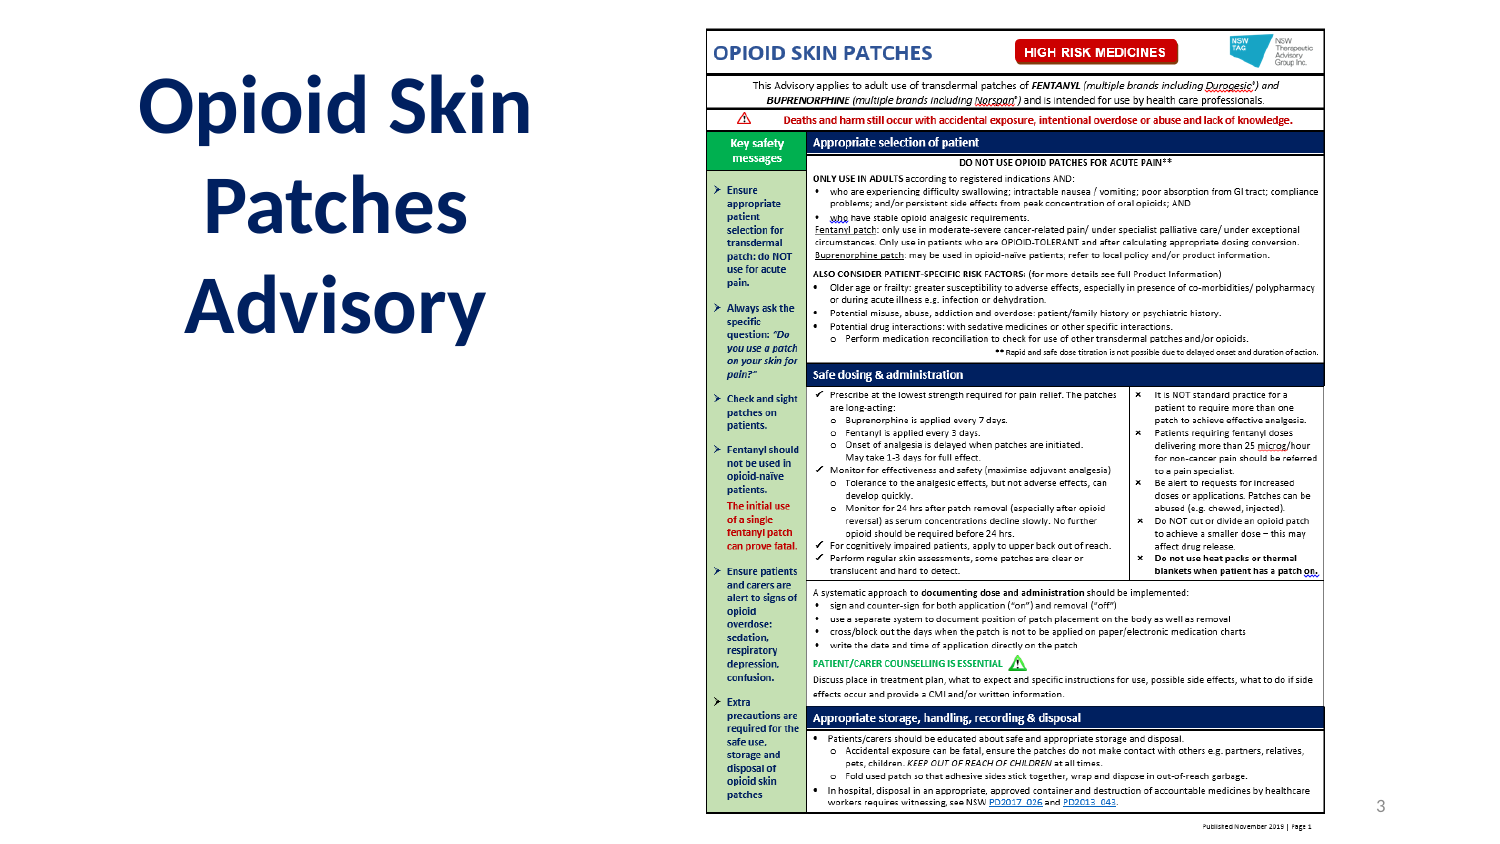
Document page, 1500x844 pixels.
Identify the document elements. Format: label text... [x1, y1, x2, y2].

slide_number 3 [1343, 782, 1397, 827]
picture [687, 0, 1343, 844]
text_box Opioid Skin Patches Advisory [38, 43, 634, 358]
